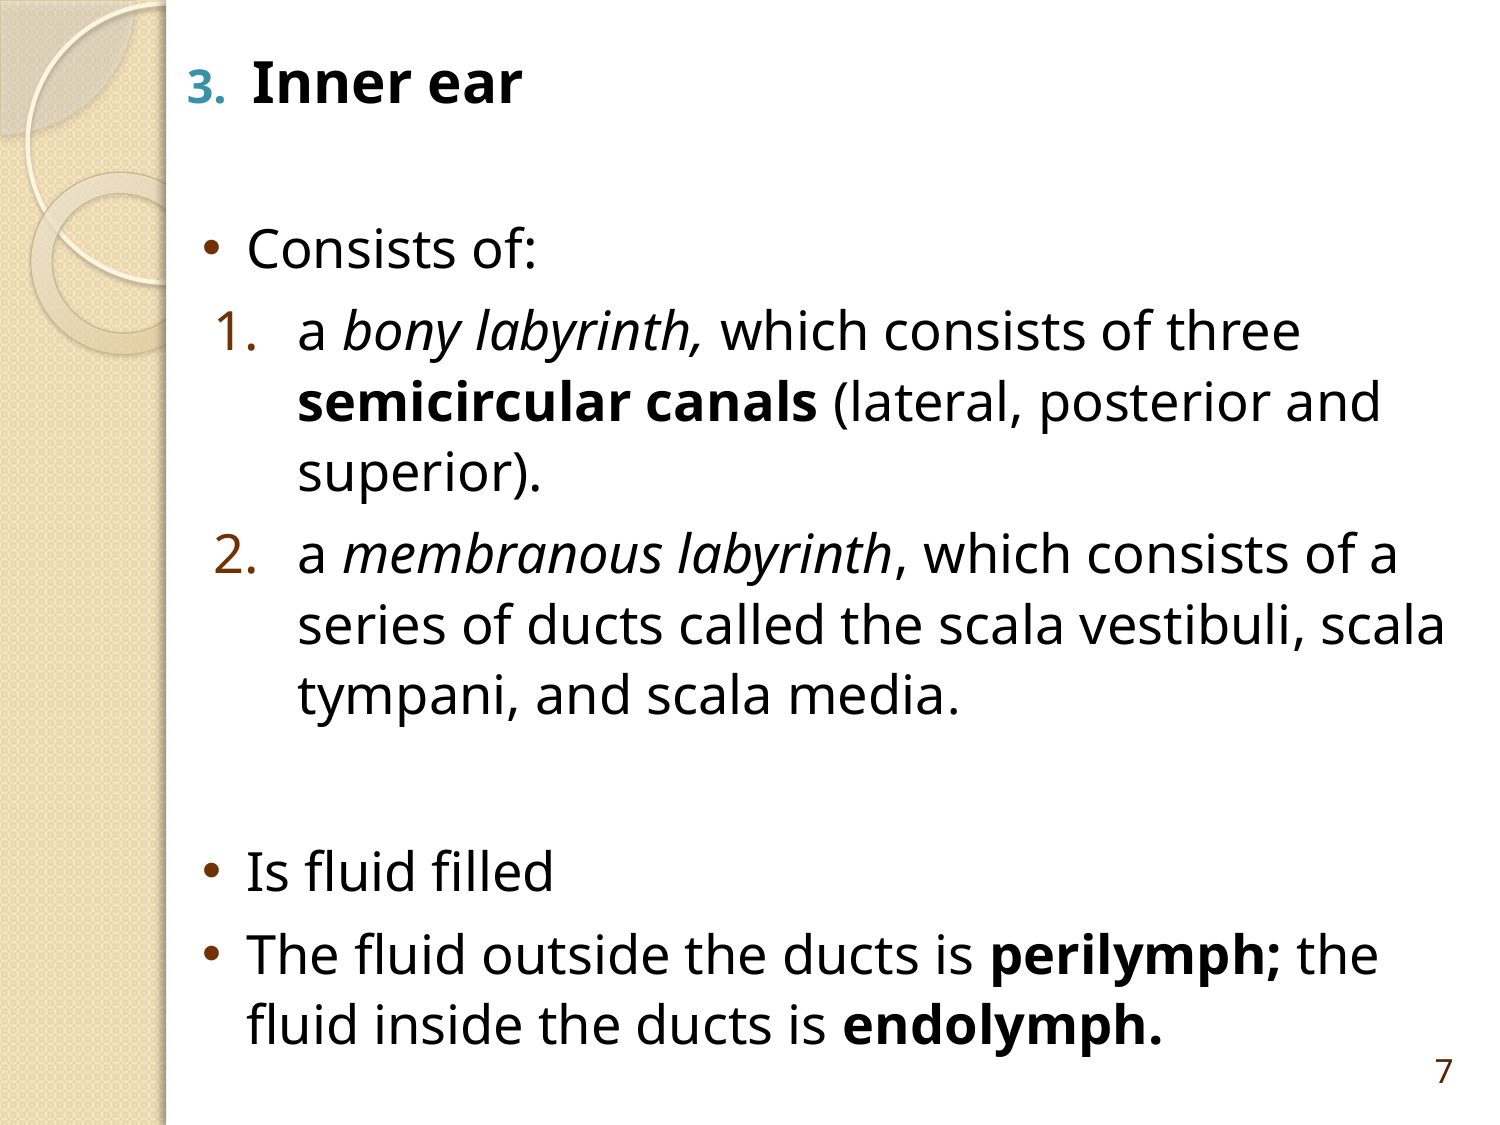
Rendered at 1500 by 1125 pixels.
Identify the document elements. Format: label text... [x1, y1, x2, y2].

list Inner ear Consists of: a bony labyrinth, which consists of three semicircular canals (lateral, posterior and superior). a membranous labyrinth, which consists of a series of ducts called the scala vestibuli, scala tympani, and scala media. Is fluid filled The fluid outside the ducts is perilymph; the fluid inside the ducts is endolymph. [172, 37, 1475, 1075]
slide_number 7 [1400, 1025, 1488, 1104]
